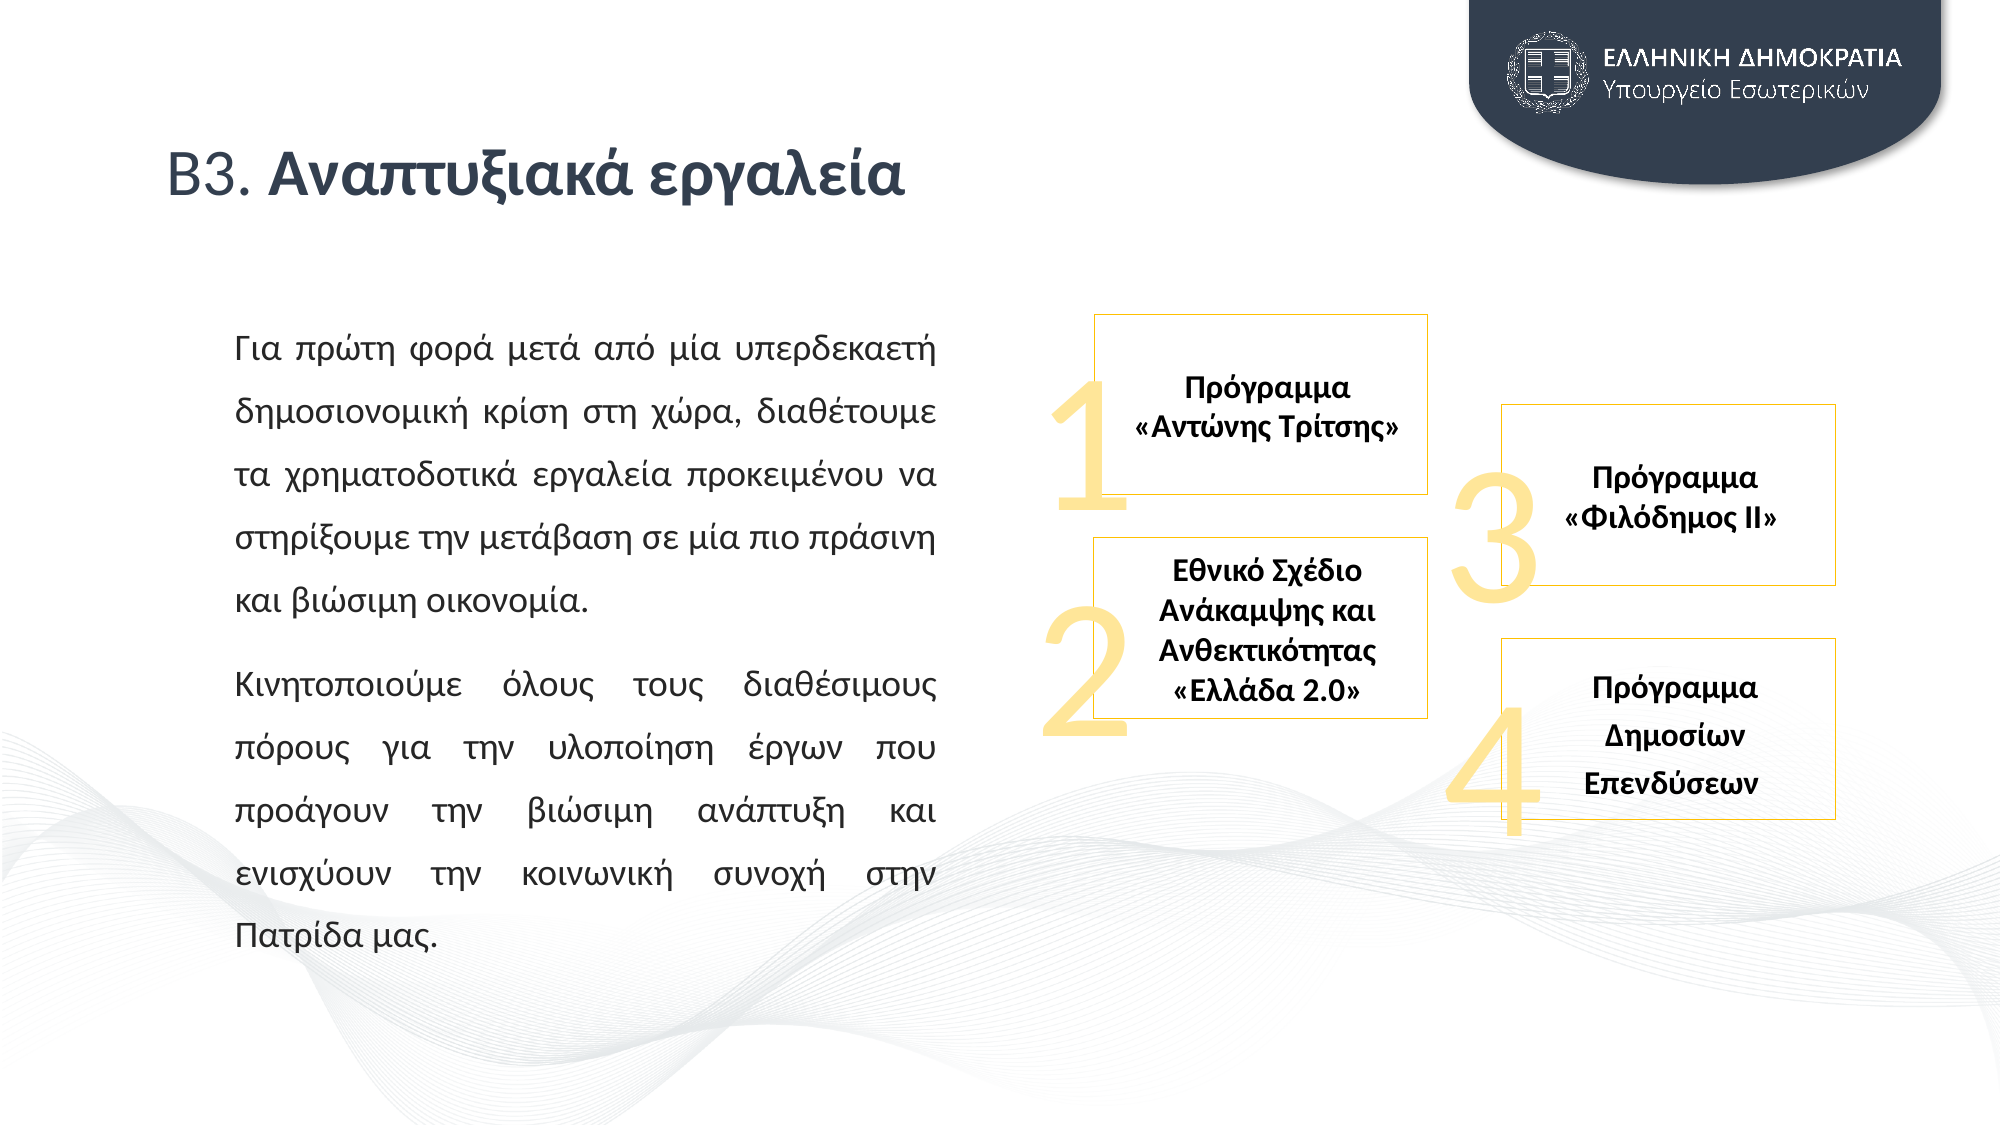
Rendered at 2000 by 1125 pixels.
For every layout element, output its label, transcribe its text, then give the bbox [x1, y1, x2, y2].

picture [1507, 31, 1909, 114]
text_box 1 [1019, 302, 1154, 529]
text_box Εθνικό Σχέδιο Ανάκαμψης και Ανθεκτικότητας «Ελλάδα 2.0» [1154, 537, 1427, 719]
list Πρόγραμμα «Φιλόδημος ΙΙ» [1561, 404, 1836, 586]
text_box Για πρώτη φορά μετά από μία υπερδεκαετή δημοσιονομική κρίση στη χώρα, διαθέτουμε τα χρηματοδοτικά εργαλεία προκειμένου να στηρίξουμε την μετάβαση σε μία πιο πράσινη και βιώσιμη οικονομία. Κινητοποιούμε όλους τους διαθέσιμους πόρους για την υλοποίηση έργων που προάγουν την βιώσιμη ανάπτυξη και ενισχύουν την κοινωνική συνοχή στην Πατρίδα μας. [220, 297, 953, 1012]
title Β3. Αναπτυξιακά εργαλεία [137, 59, 1862, 278]
text_box Πρόγραμμα Δημοσίων Επενδύσεων [1561, 638, 1836, 820]
text_box 2 [1019, 529, 1154, 785]
text_box 4 [1427, 628, 1561, 884]
text_box Πρόγραμμα «Αντώνης Τρίτσης» [1154, 314, 1428, 495]
text_box 3 [1427, 394, 1561, 628]
